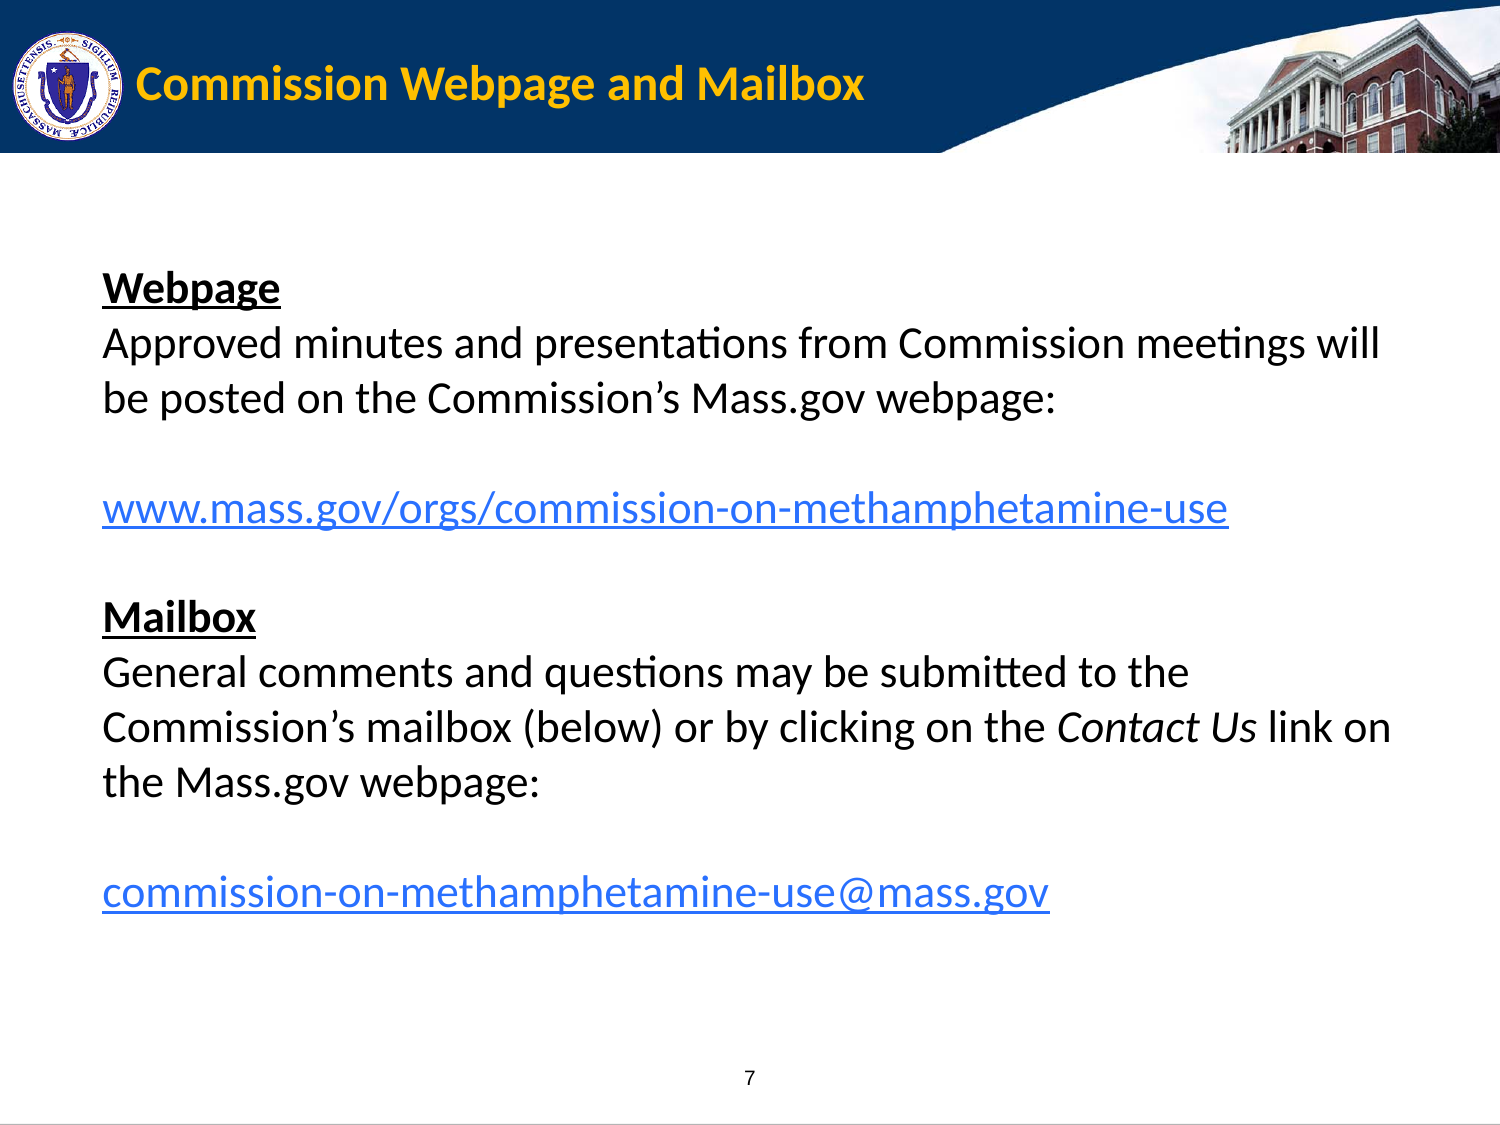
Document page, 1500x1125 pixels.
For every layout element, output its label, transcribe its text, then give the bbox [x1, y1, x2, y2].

text_box Webpage Approved minutes and presentations from Commission meetings will be posted on the Commission’s Mass.gov webpage: www.mass.gov/orgs/commission-on-methamphetamine-use Mailbox General comments and questions may be submitted to the Commission’s mailbox (below) or by clicking on the Contact Us link on the Mass.gov webpage: commission-on-methamphetamine-use@mass.gov [87, 249, 1450, 925]
title Commission Webpage and Mailbox [120, 17, 1051, 144]
picture [0, 0, 1500, 153]
